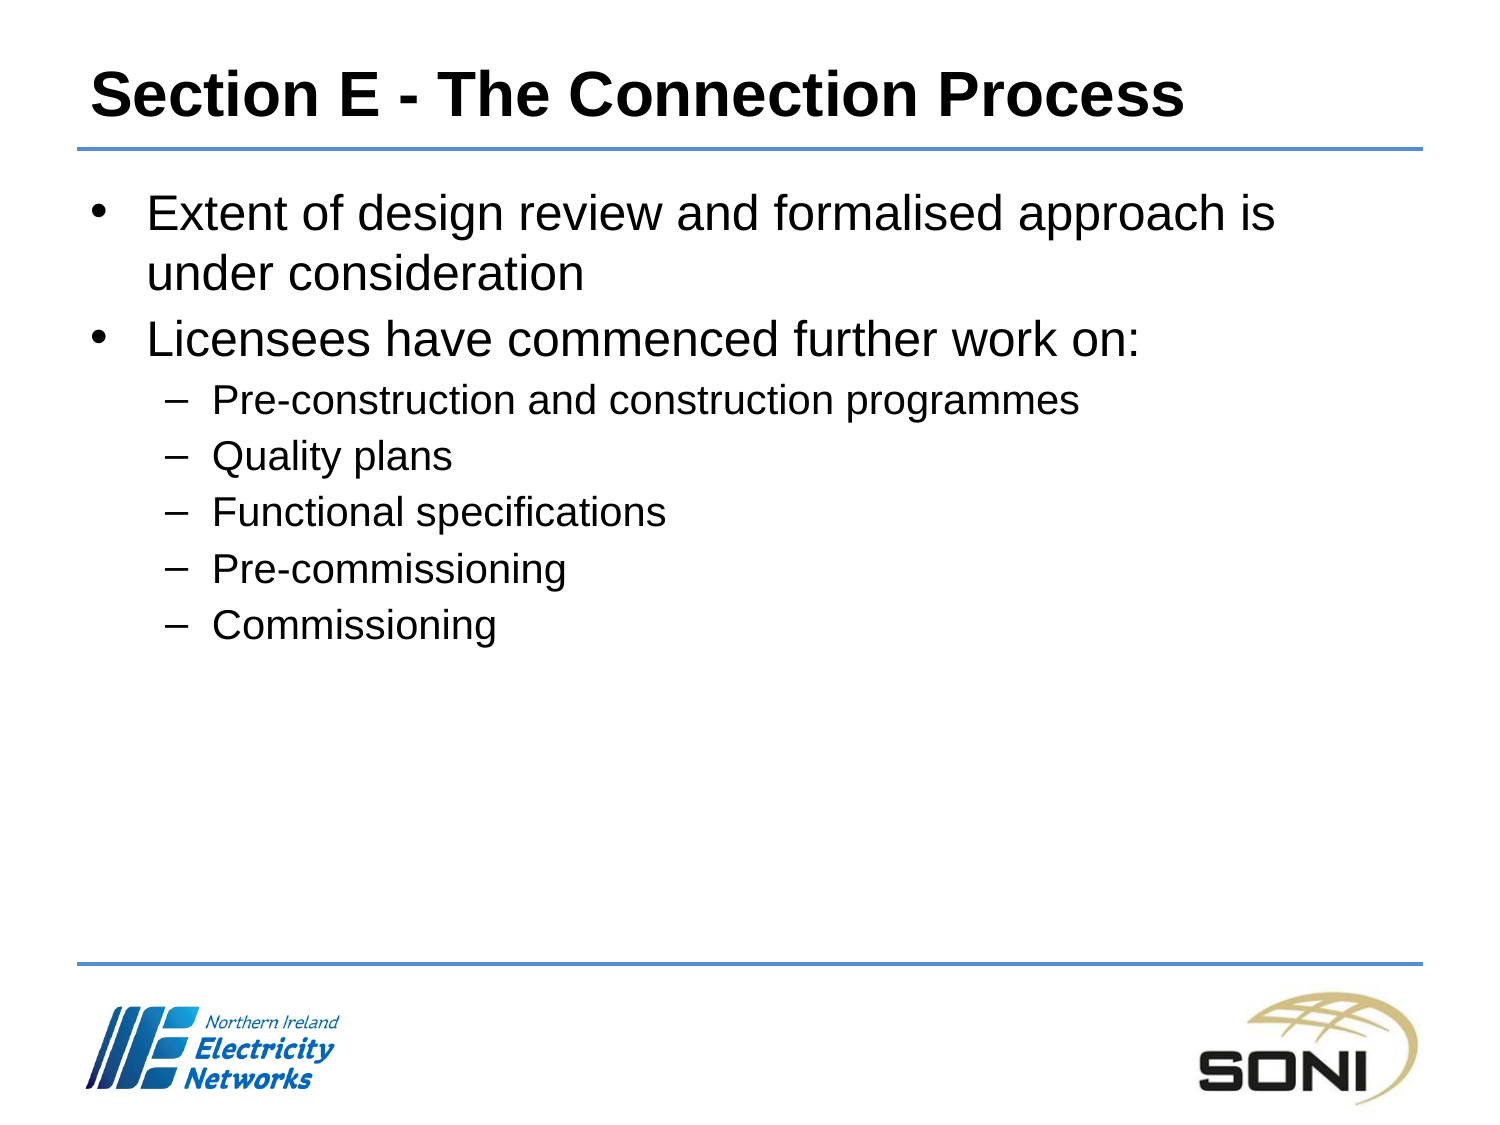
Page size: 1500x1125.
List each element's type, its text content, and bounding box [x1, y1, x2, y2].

title Section E - The Connection Process [75, 45, 1425, 138]
picture [64, 985, 361, 1110]
picture [1184, 977, 1424, 1118]
list Extent of design review and formalised approach is under consideration Licensees have commenced further work on: Pre-construction and construction programmes Quality plans Functional specifications Pre-commissioning Commissioning [75, 172, 1425, 953]
